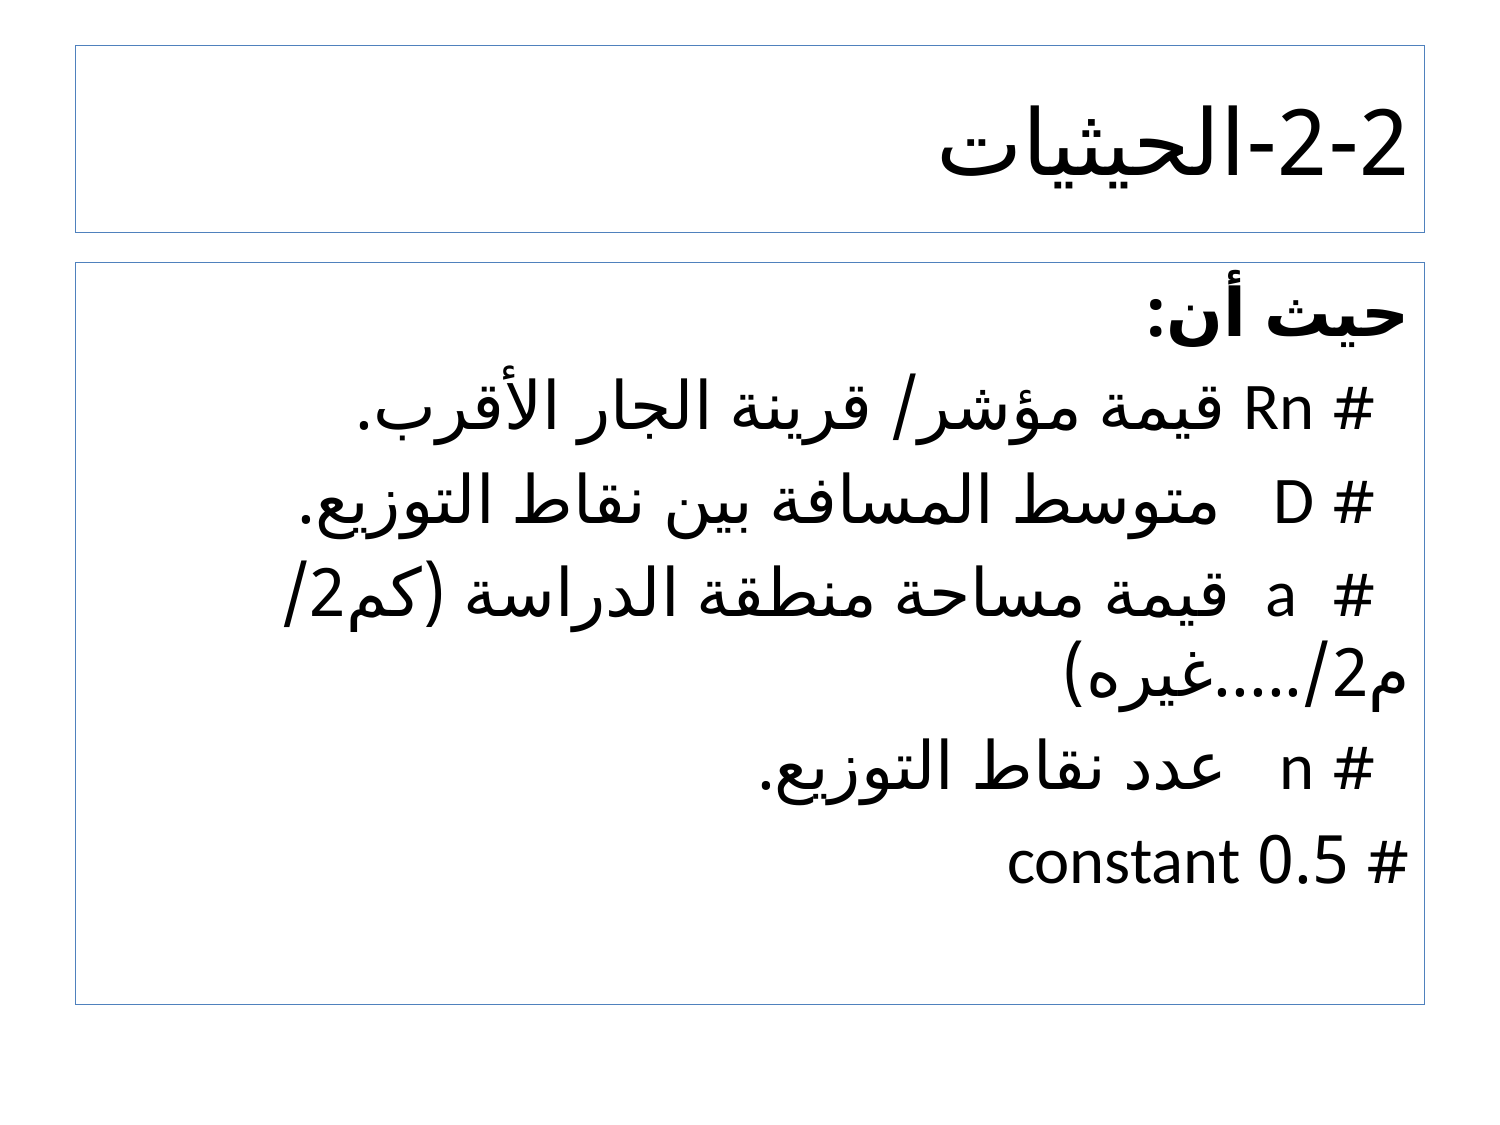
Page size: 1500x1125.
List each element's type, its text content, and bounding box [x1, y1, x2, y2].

list حيث أن: # Rn قيمة مؤشر/ قرينة الجار الأقرب. # D متوسط المسافة بين نقاط التوزيع. # a قيمة مساحة منطقة الدراسة (كم2/ م2/.....غيره) # n عدد نقاط التوزيع. # 0.5 constant [75, 262, 1425, 1005]
title 2-2-الحيثيات [75, 45, 1425, 233]
